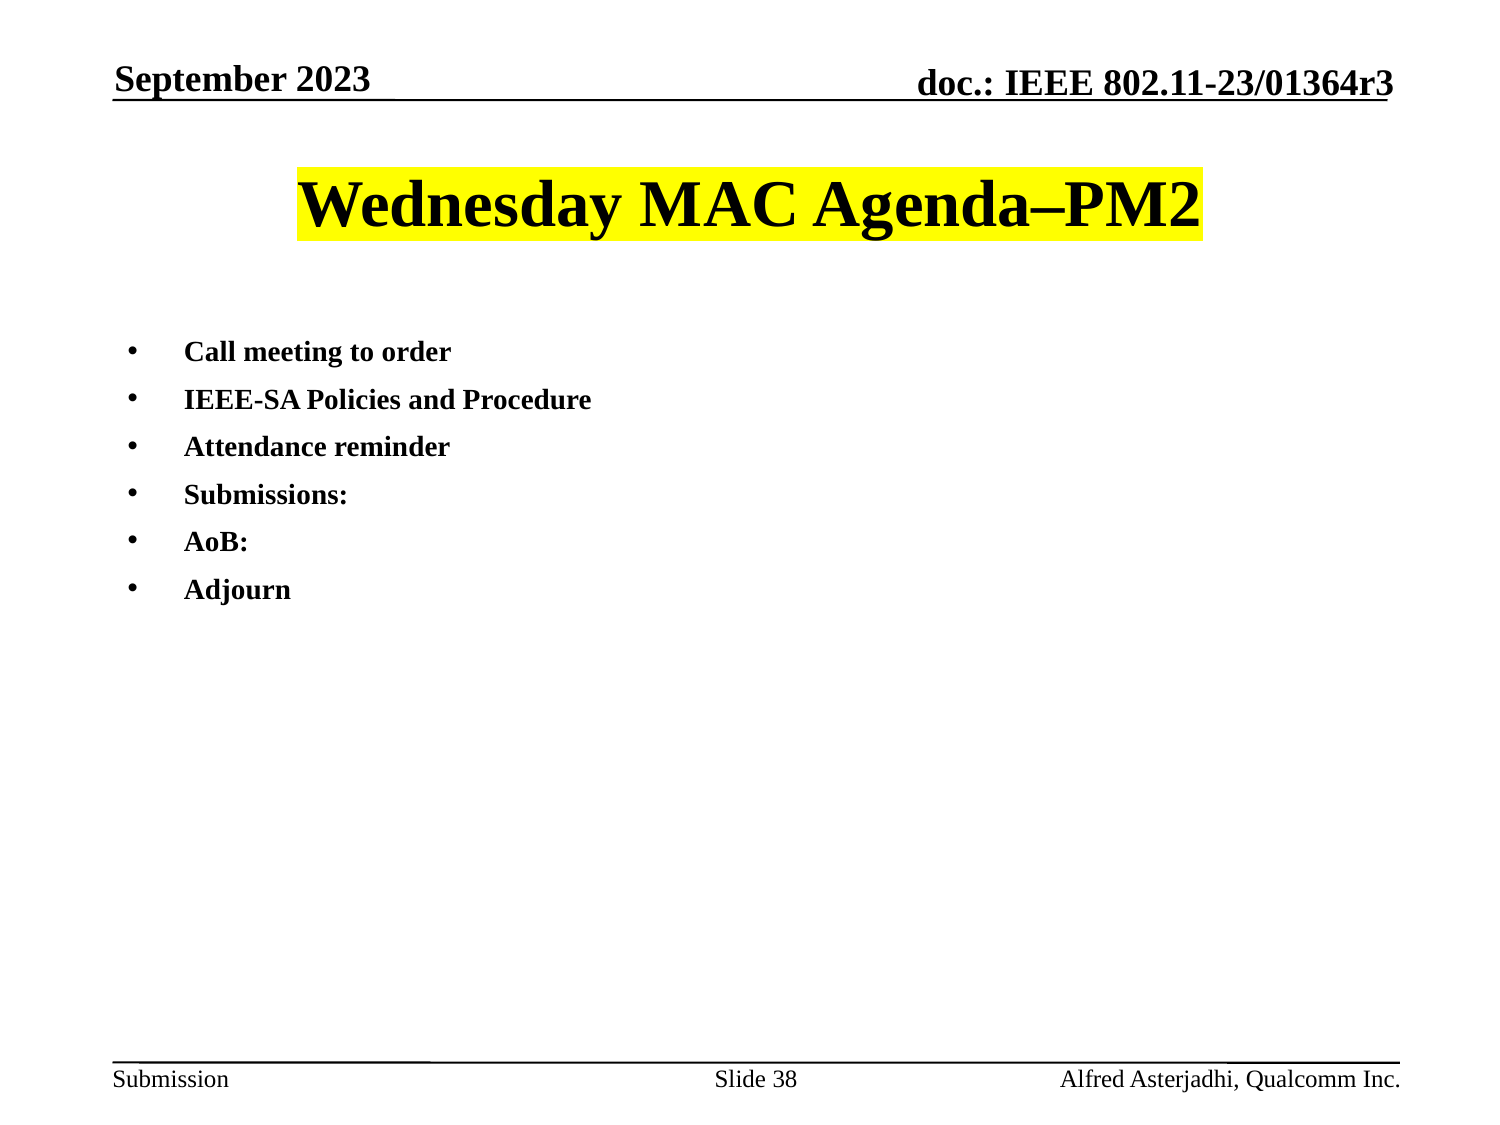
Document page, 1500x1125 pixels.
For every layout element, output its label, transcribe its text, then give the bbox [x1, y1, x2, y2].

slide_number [114, 54, 423, 100]
list Call meeting to order IEEE-SA Policies and Procedure Attendance reminder Submissions: AoB: Adjourn [112, 324, 1388, 1063]
title Wednesday MAC Agenda–PM2 [112, 112, 1388, 288]
slide_number Slide 38 [712, 1061, 800, 1123]
footer Alfred Asterjadhi, Qualcomm Inc. [878, 1061, 1402, 1093]
